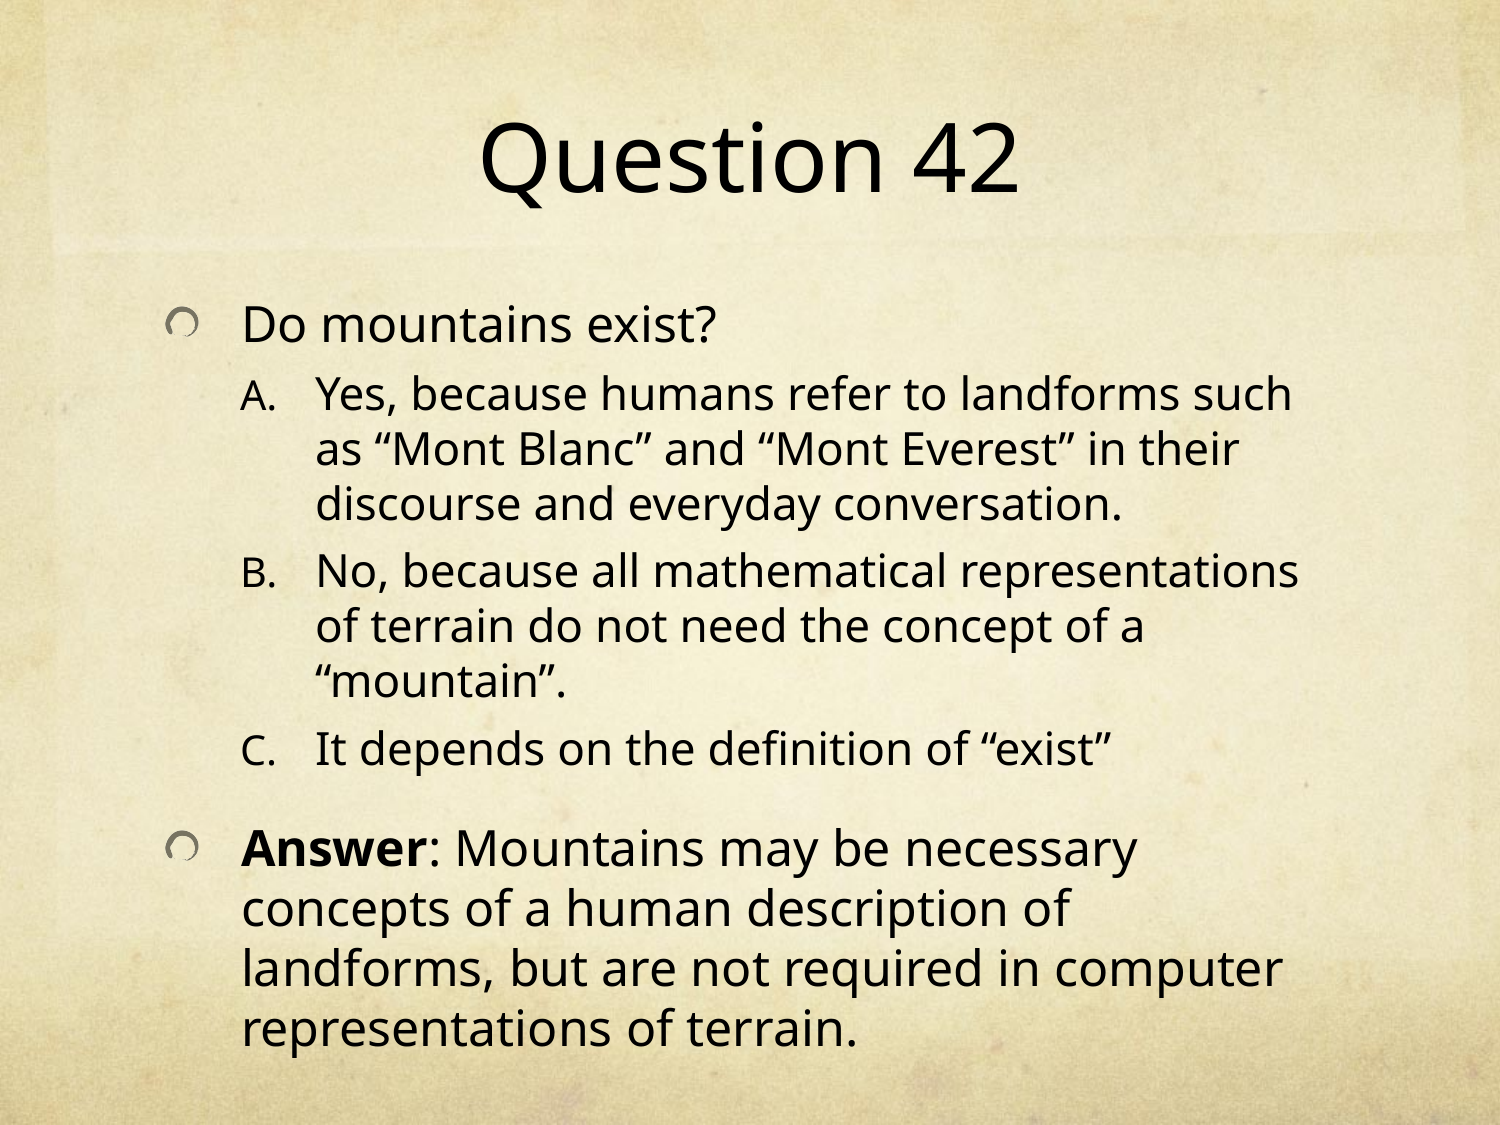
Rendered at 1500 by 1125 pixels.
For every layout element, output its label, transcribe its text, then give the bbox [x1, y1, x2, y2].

list Do mountains exist? Yes, because humans refer to landforms such as “Mont Blanc” and “Mont Everest” in their discourse and everyday conversation. No, because all mathematical representations of terrain do not need the concept of a “mountain”. It depends on the definition of “exist” Answer: Mountains may be necessary concepts of a human description of landforms, but are not required in computer representations of terrain. [150, 284, 1350, 950]
title Question 42 [150, 82, 1350, 225]
picture [0, 0, 1500, 1125]
